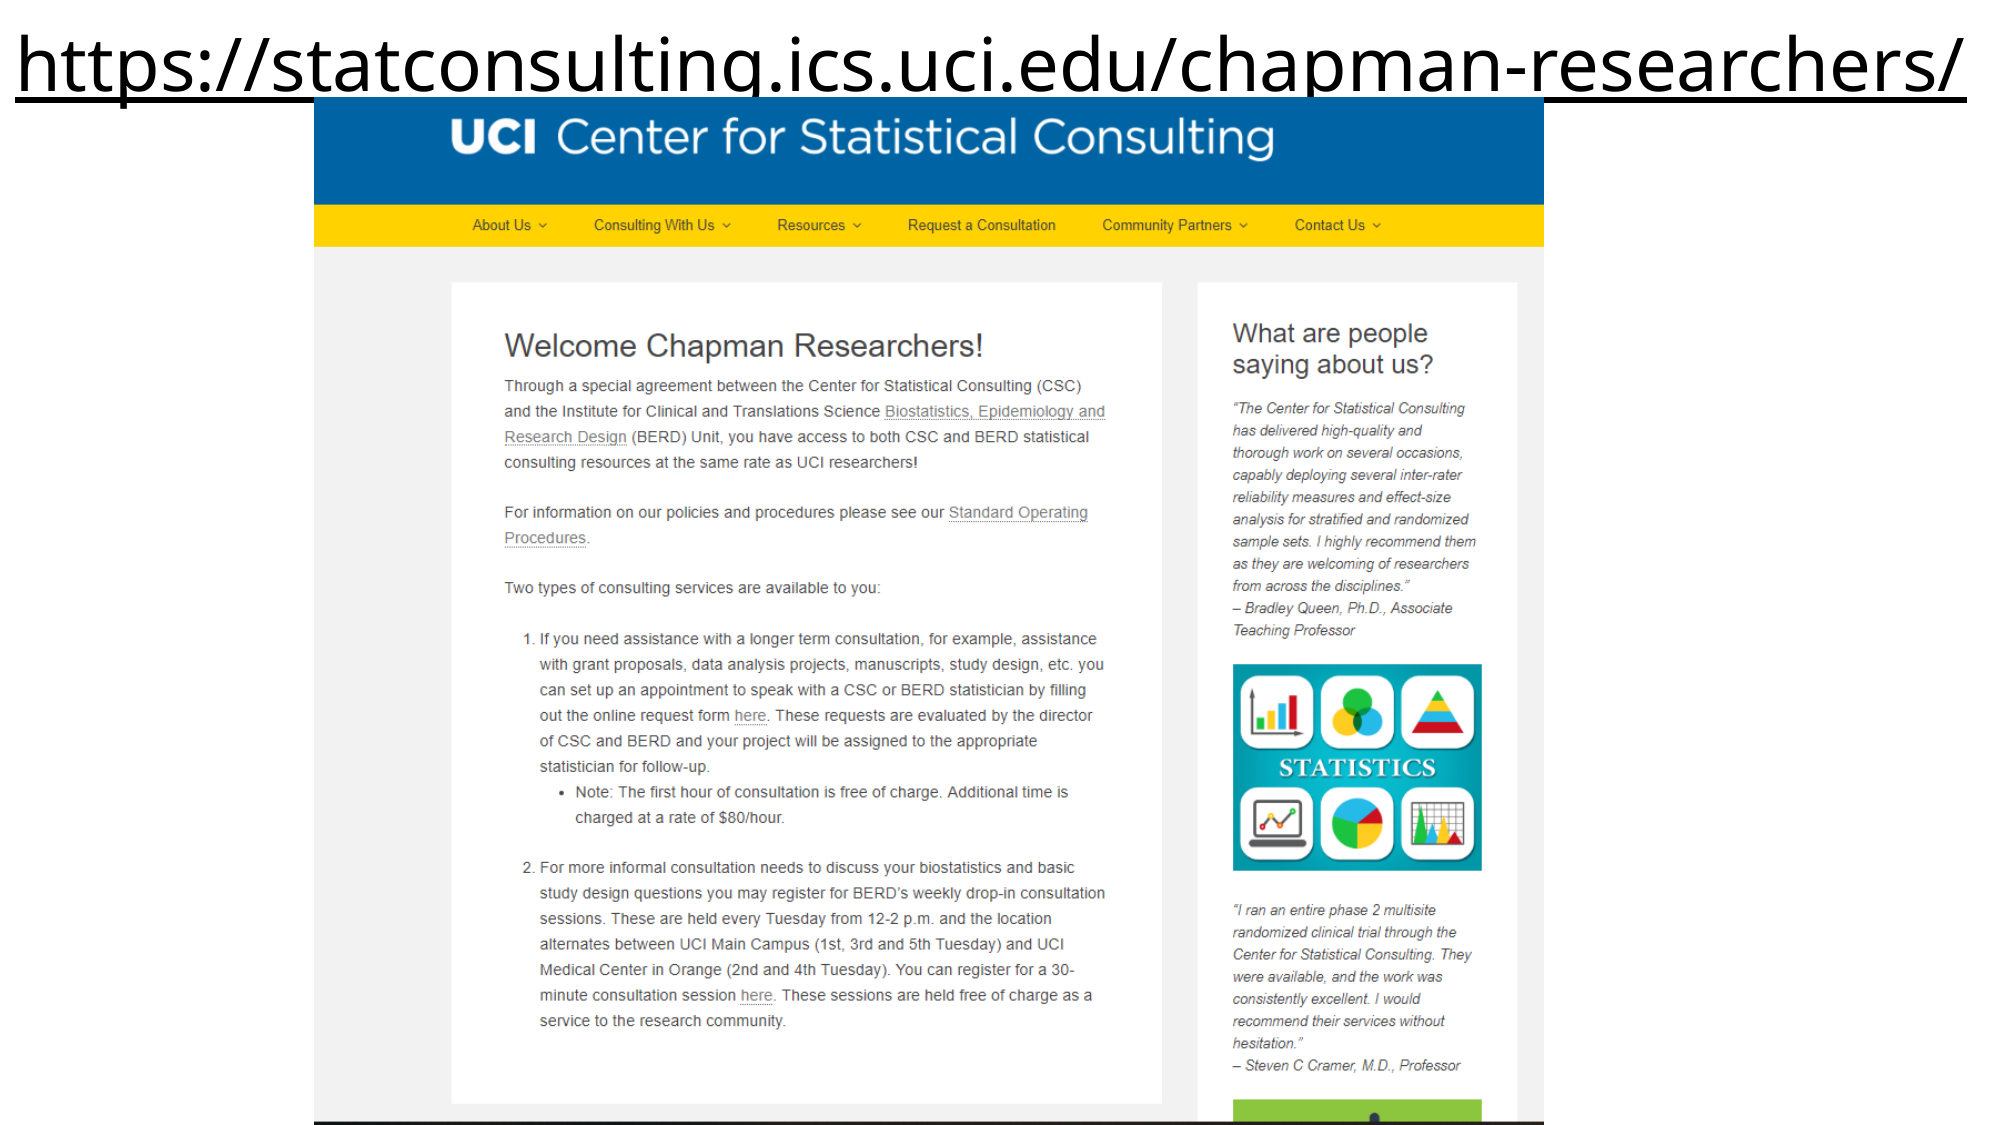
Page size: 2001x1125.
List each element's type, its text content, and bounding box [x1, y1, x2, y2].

title https://statconsulting.ics.uci.edu/chapman-researchers/ [0, 0, 2000, 218]
picture [314, 97, 1544, 1125]
